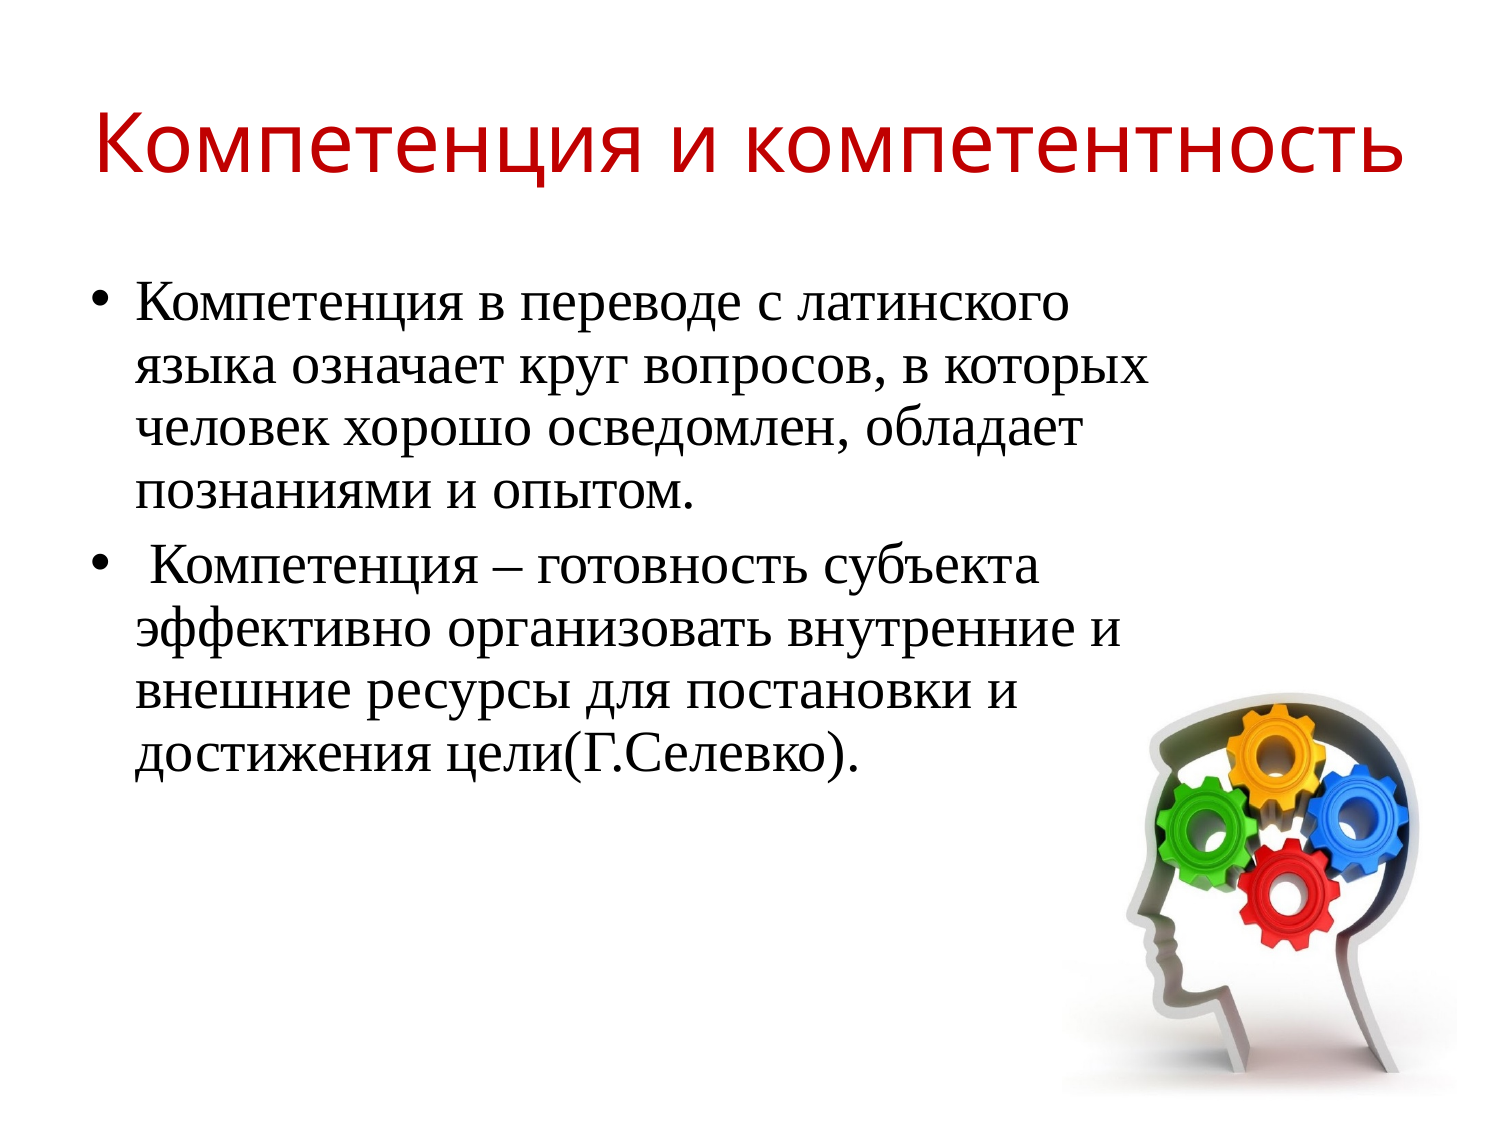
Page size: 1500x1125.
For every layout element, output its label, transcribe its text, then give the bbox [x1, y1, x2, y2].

title Компетенция и компетентность [75, 45, 1425, 233]
list Компетенция в переводе с латинского языка означает круг вопросов, в которых человек хорошо осведомлен, обладает познаниями и опытом. Компетенция – готовность субъекта эффективно организовать внутренние и внешние ресурсы для постановки и достижения цели(Г.Селевко). [75, 262, 1200, 925]
picture [1062, 674, 1458, 1110]
